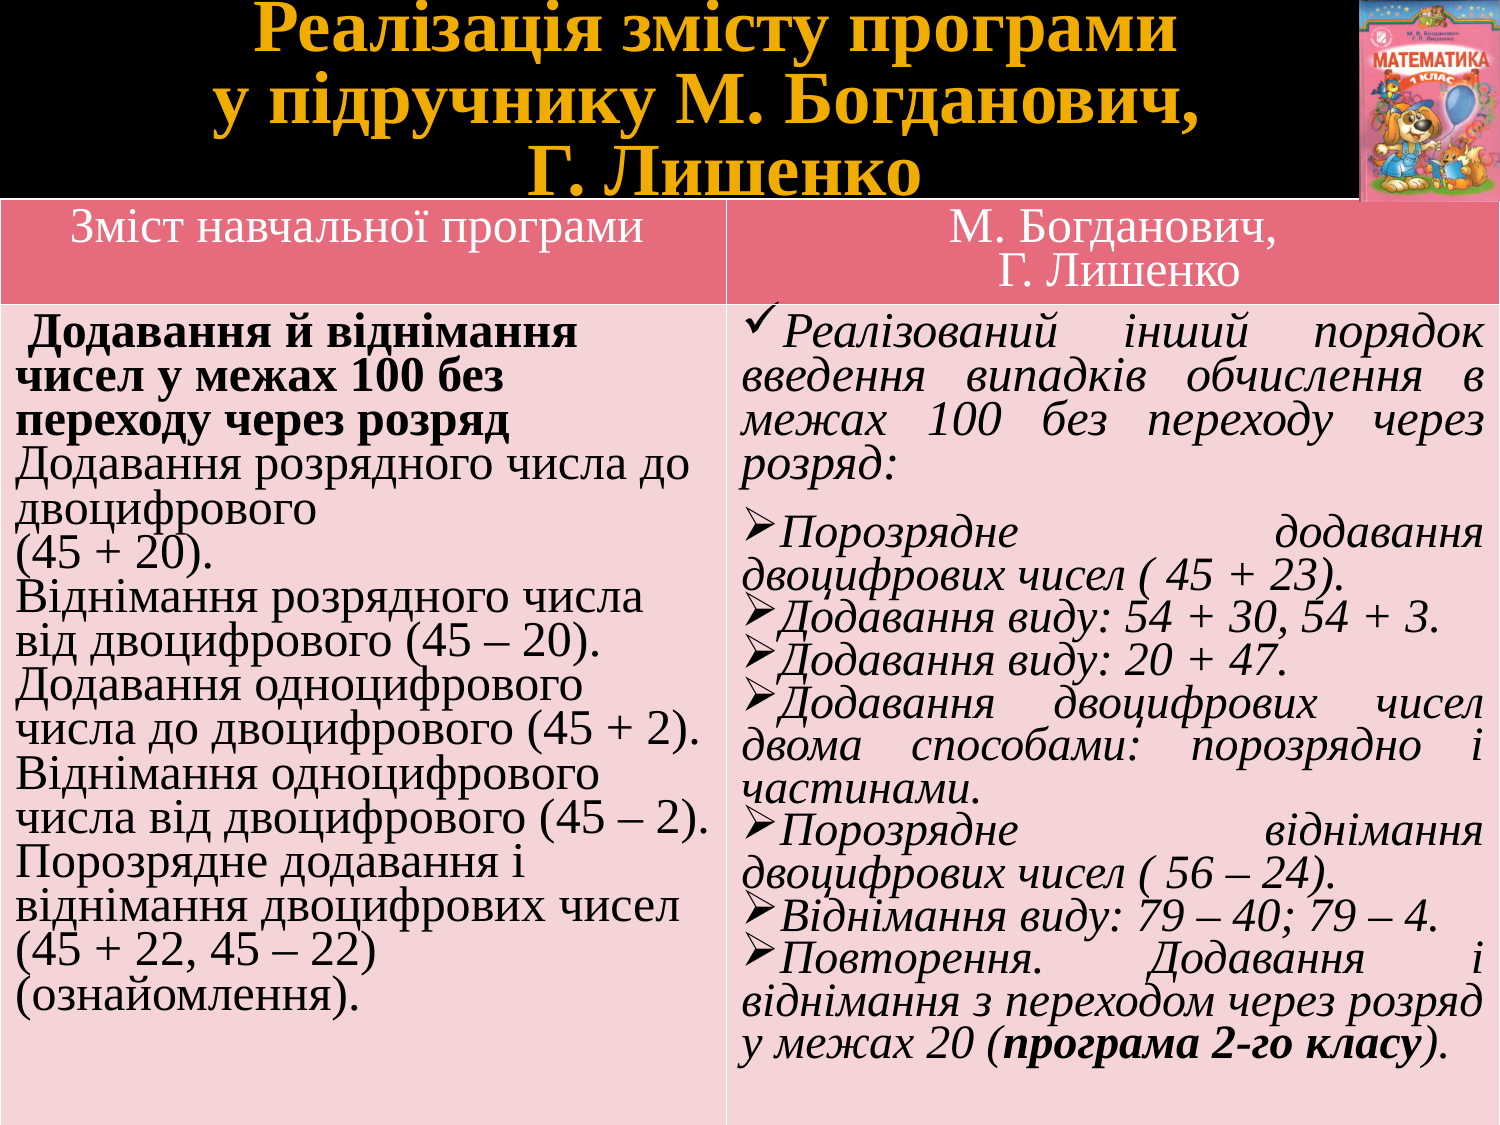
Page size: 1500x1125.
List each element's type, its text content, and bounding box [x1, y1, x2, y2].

table_cell Реалізований інший порядок введення випадків обчислення в межах 100 без переходу через розряд: Порозрядне додавання двоцифрових чисел ( 45 + 23). Додавання виду: 54 + 30, 54 + 3. Додавання виду: 20 + 47. Додавання двоцифрових чисел двома способами: порозрядно і частинами. Порозрядне віднімання двоцифрових чисел ( 56 – 24). Віднімання виду: 79 – 40; 79 – 4. Повторення. Додавання і віднімання з переходом через розряд у межах 20 (програма 2-го класу). [727, 305, 1499, 1125]
table_header М. Богданович, Г. Лишенко [727, 200, 1499, 304]
table_cell Додавання й віднімання чисел у межах 100 без переходу через розряд Додавання розрядного числа до двоцифрового (45 + 20). Віднімання розрядного числа від двоцифрового (45 – 20). Додавання одноцифрового числа до двоцифрового (45 + 2). Віднімання одноцифрового числа від двоцифрового (45 – 2). Порозрядне додавання і віднімання двоцифрових чисел (45 + 22, 45 – 22) (ознайомлення). [1, 305, 726, 1125]
table_header Зміст навчальної програми [1, 200, 726, 304]
picture [1359, 0, 1500, 202]
title Реалізація змісту програми у підручнику М. Богданович, Г. Лишенко [0, 107, 1353, 188]
